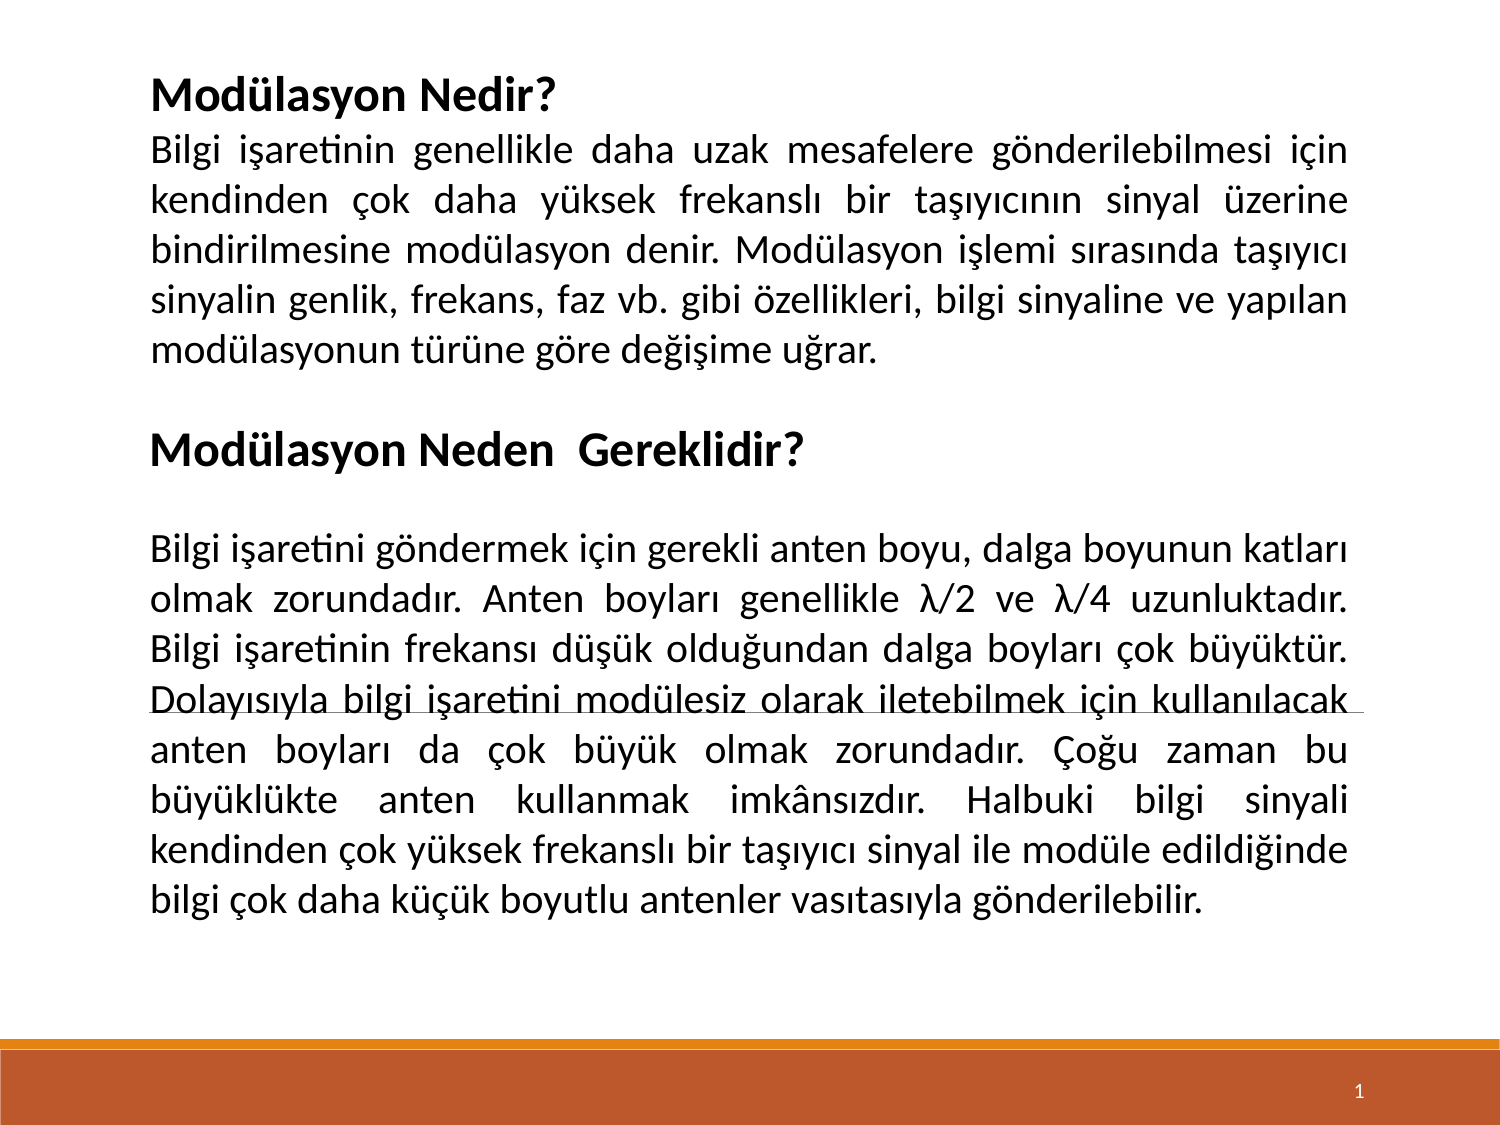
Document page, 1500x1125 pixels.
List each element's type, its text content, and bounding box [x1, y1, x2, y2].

text_box Modülasyon Nedir? Bilgi işaretinin genellikle daha uzak mesafelere gönderilebilmesi için kendinden çok daha yüksek frekanslı bir taşıyıcının sinyal üzerine bindirilmesine modülasyon denir. Modülasyon işlemi sırasında taşıyıcı sinyalin genlik, frekans, faz vb. gibi özellikleri, bilgi sinyaline ve yapılan modülasyonun türüne göre değişime uğrar. [135, 54, 1365, 380]
text_box Modülasyon Neden Gereklidir? Bilgi işaretini göndermek için gerekli anten boyu, dalga boyunun katları olmak zorundadır. Anten boyları genellikle λ/2 ve λ/4 uzunluktadır. Bilgi işaretinin frekansı düşük olduğundan dalga boyları çok büyüktür. Dolayısıyla bilgi işaretini modülesiz olarak iletebilmek için kullanılacak anten boyları da çok büyük olmak zorundadır. Çoğu zaman bu büyüklükte anten kullanmak imkânsızdır. Halbuki bilgi sinyali kendinden çok yüksek frekanslı bir taşıyıcı sinyal ile modüle edildiğinde bilgi çok daha küçük boyutlu antenler vasıtasıyla gönderilebilir. [135, 408, 1365, 929]
slide_number 1 [1218, 1059, 1380, 1120]
